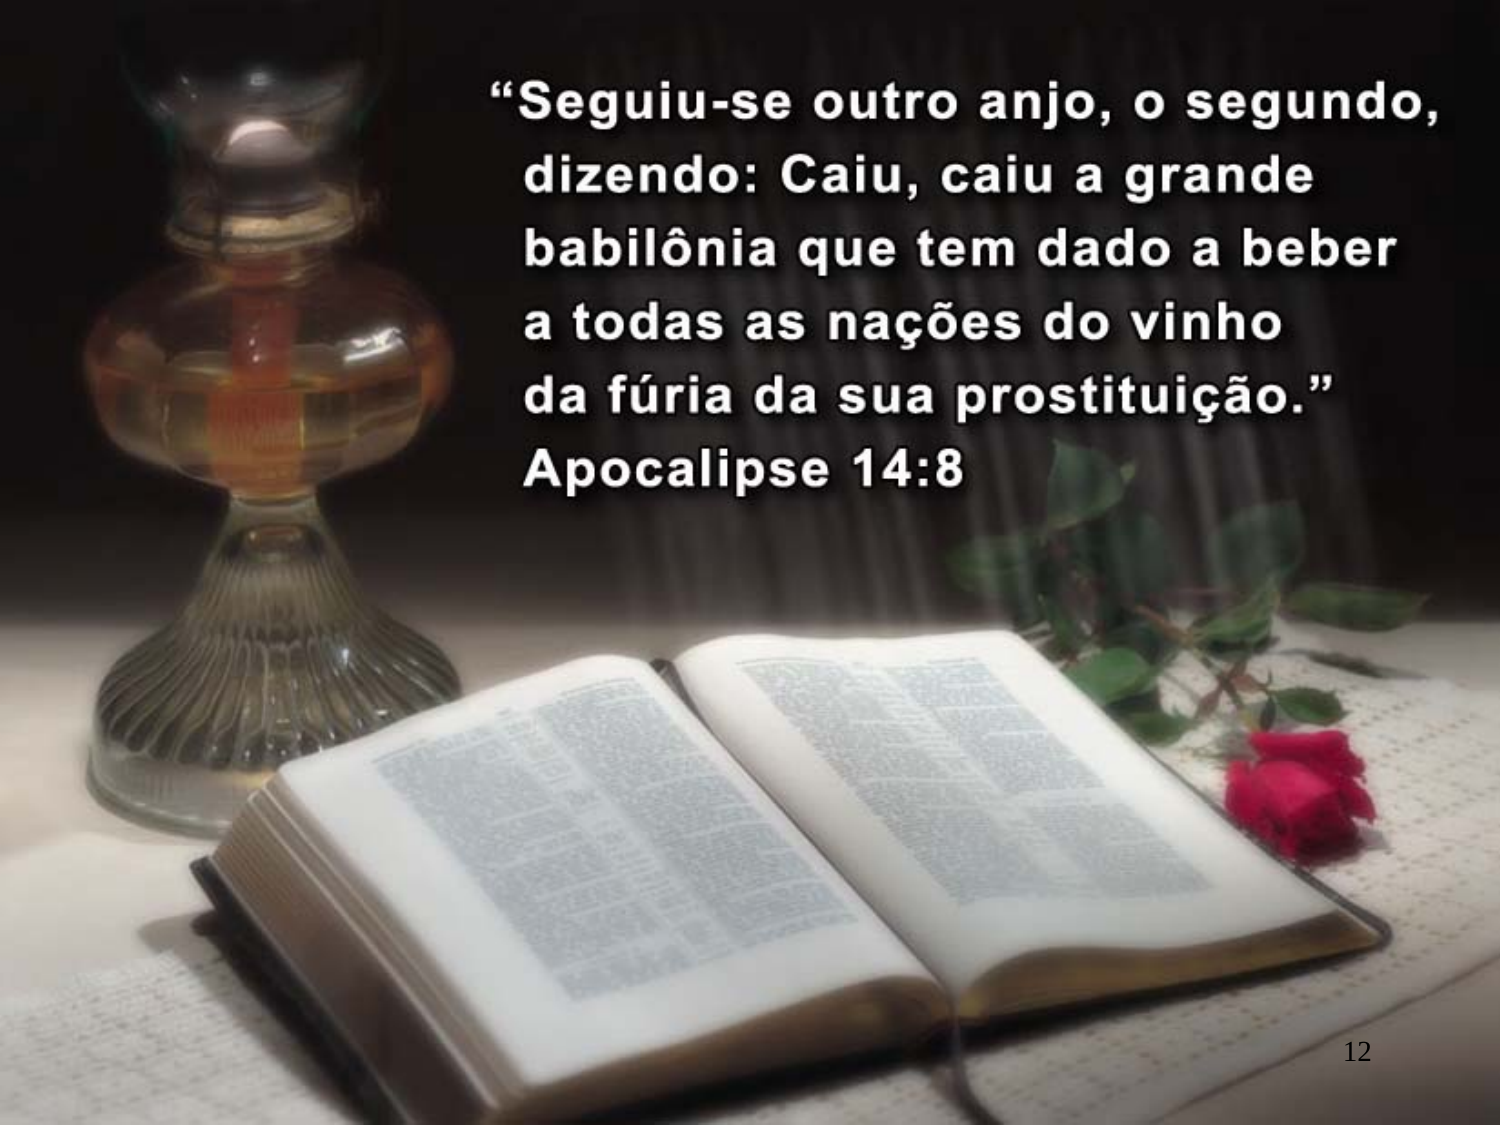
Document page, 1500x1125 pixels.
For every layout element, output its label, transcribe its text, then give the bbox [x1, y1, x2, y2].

slide_number 12 [1074, 1025, 1388, 1100]
picture [0, 0, 1500, 1125]
